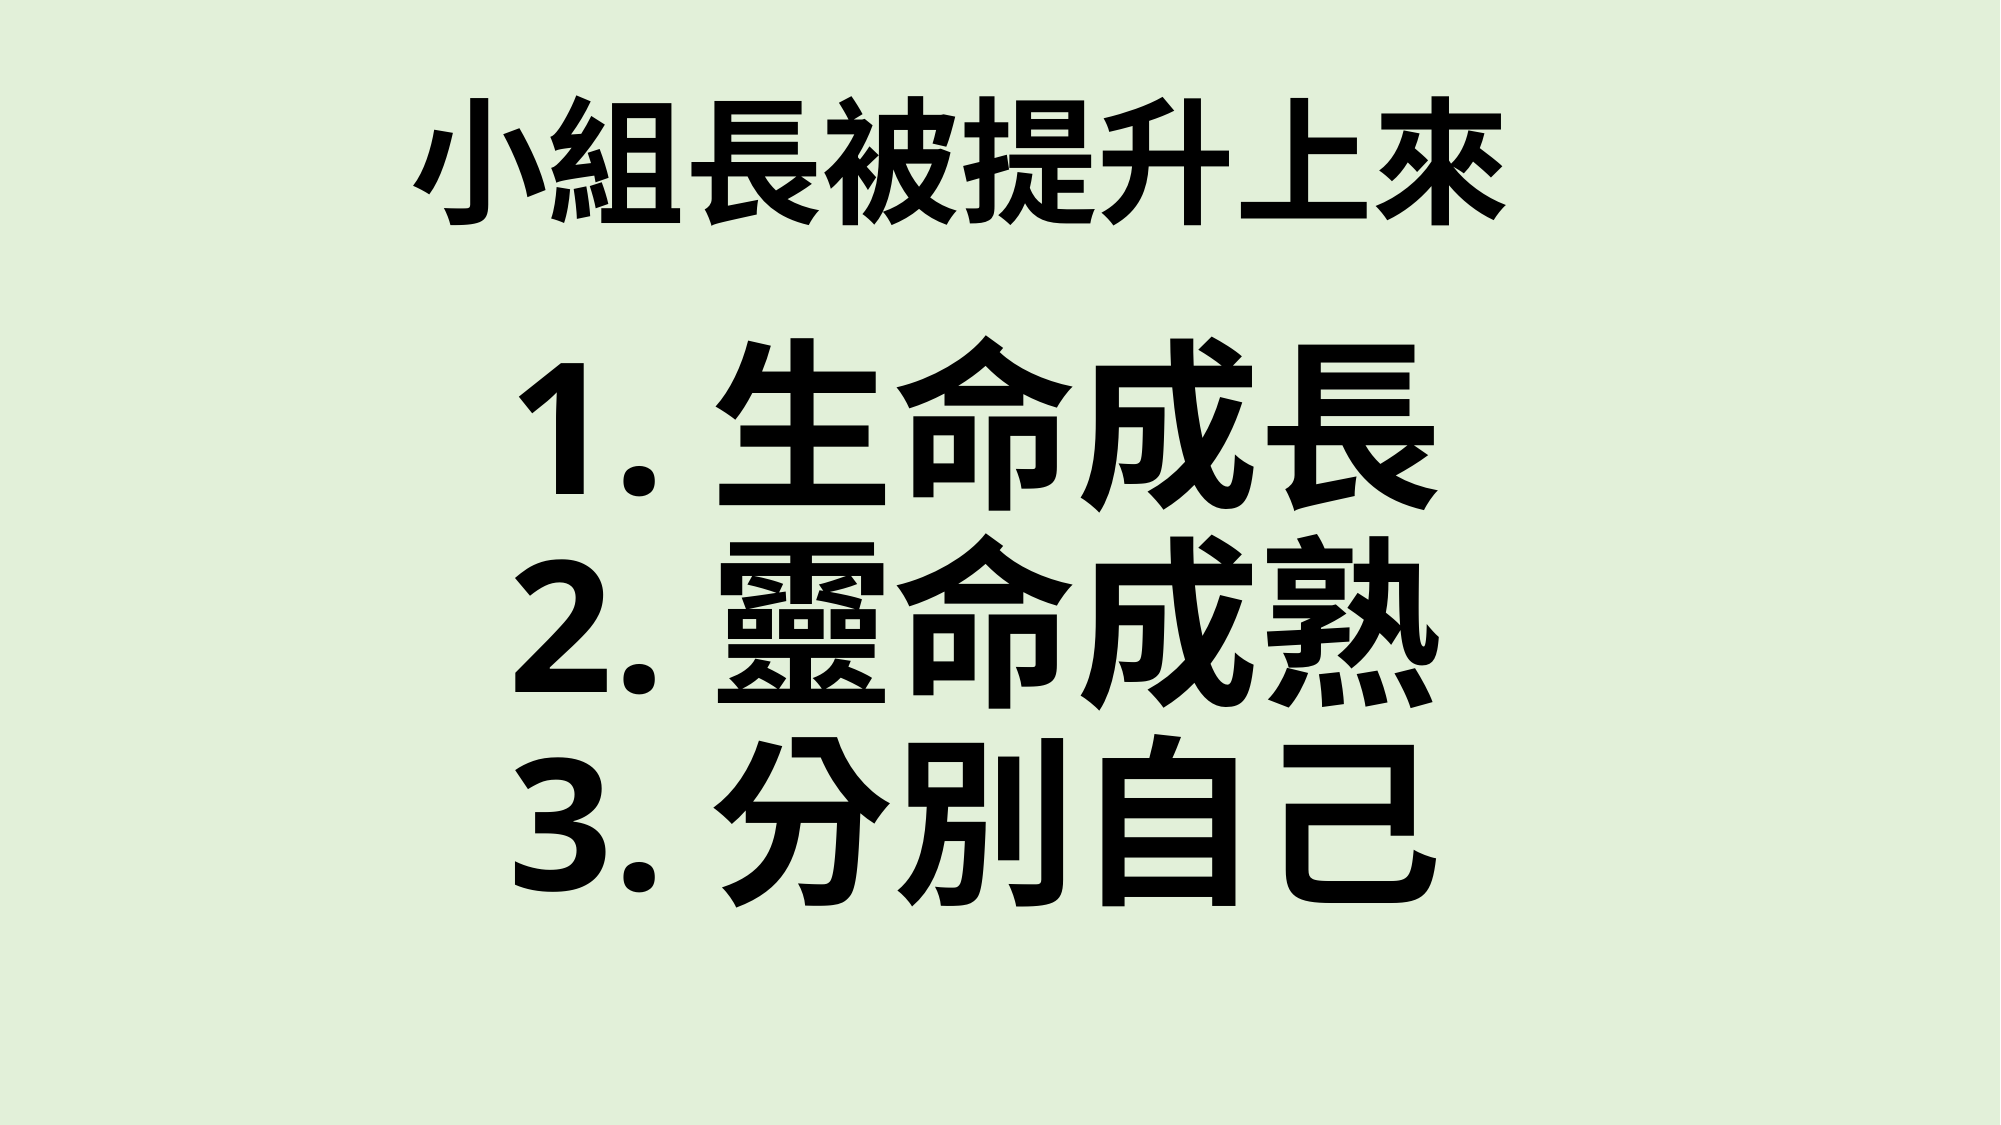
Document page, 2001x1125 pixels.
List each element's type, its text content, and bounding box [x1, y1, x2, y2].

list 1.生命成長 2.靈命成熟 3.分別自己 [111, 328, 1911, 1066]
title 小組長被提升上來 [137, 59, 1863, 278]
